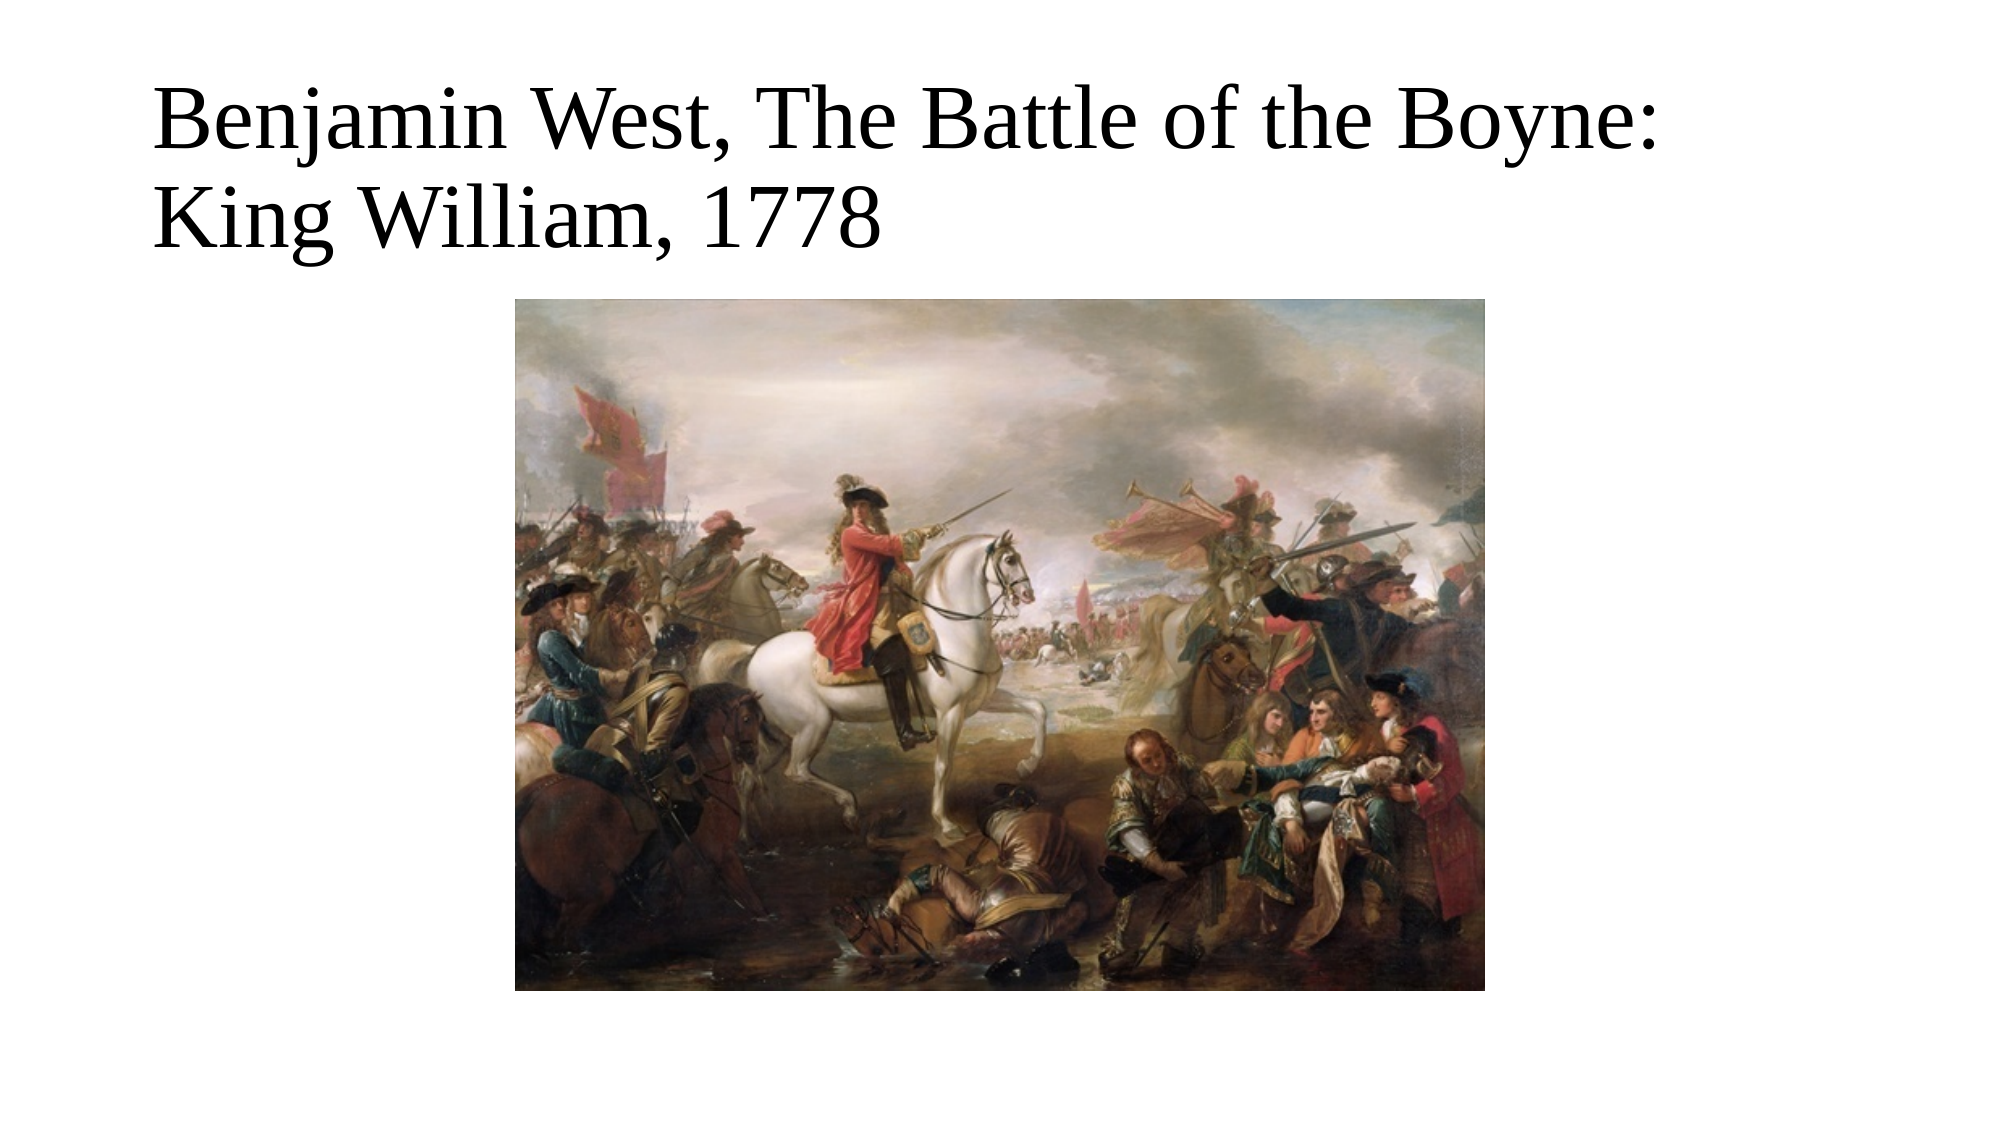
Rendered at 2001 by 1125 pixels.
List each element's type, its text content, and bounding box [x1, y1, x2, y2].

title Benjamin West, The Battle of the Boyne: King William, 1778 [137, 59, 1863, 278]
picture [515, 299, 1485, 991]
